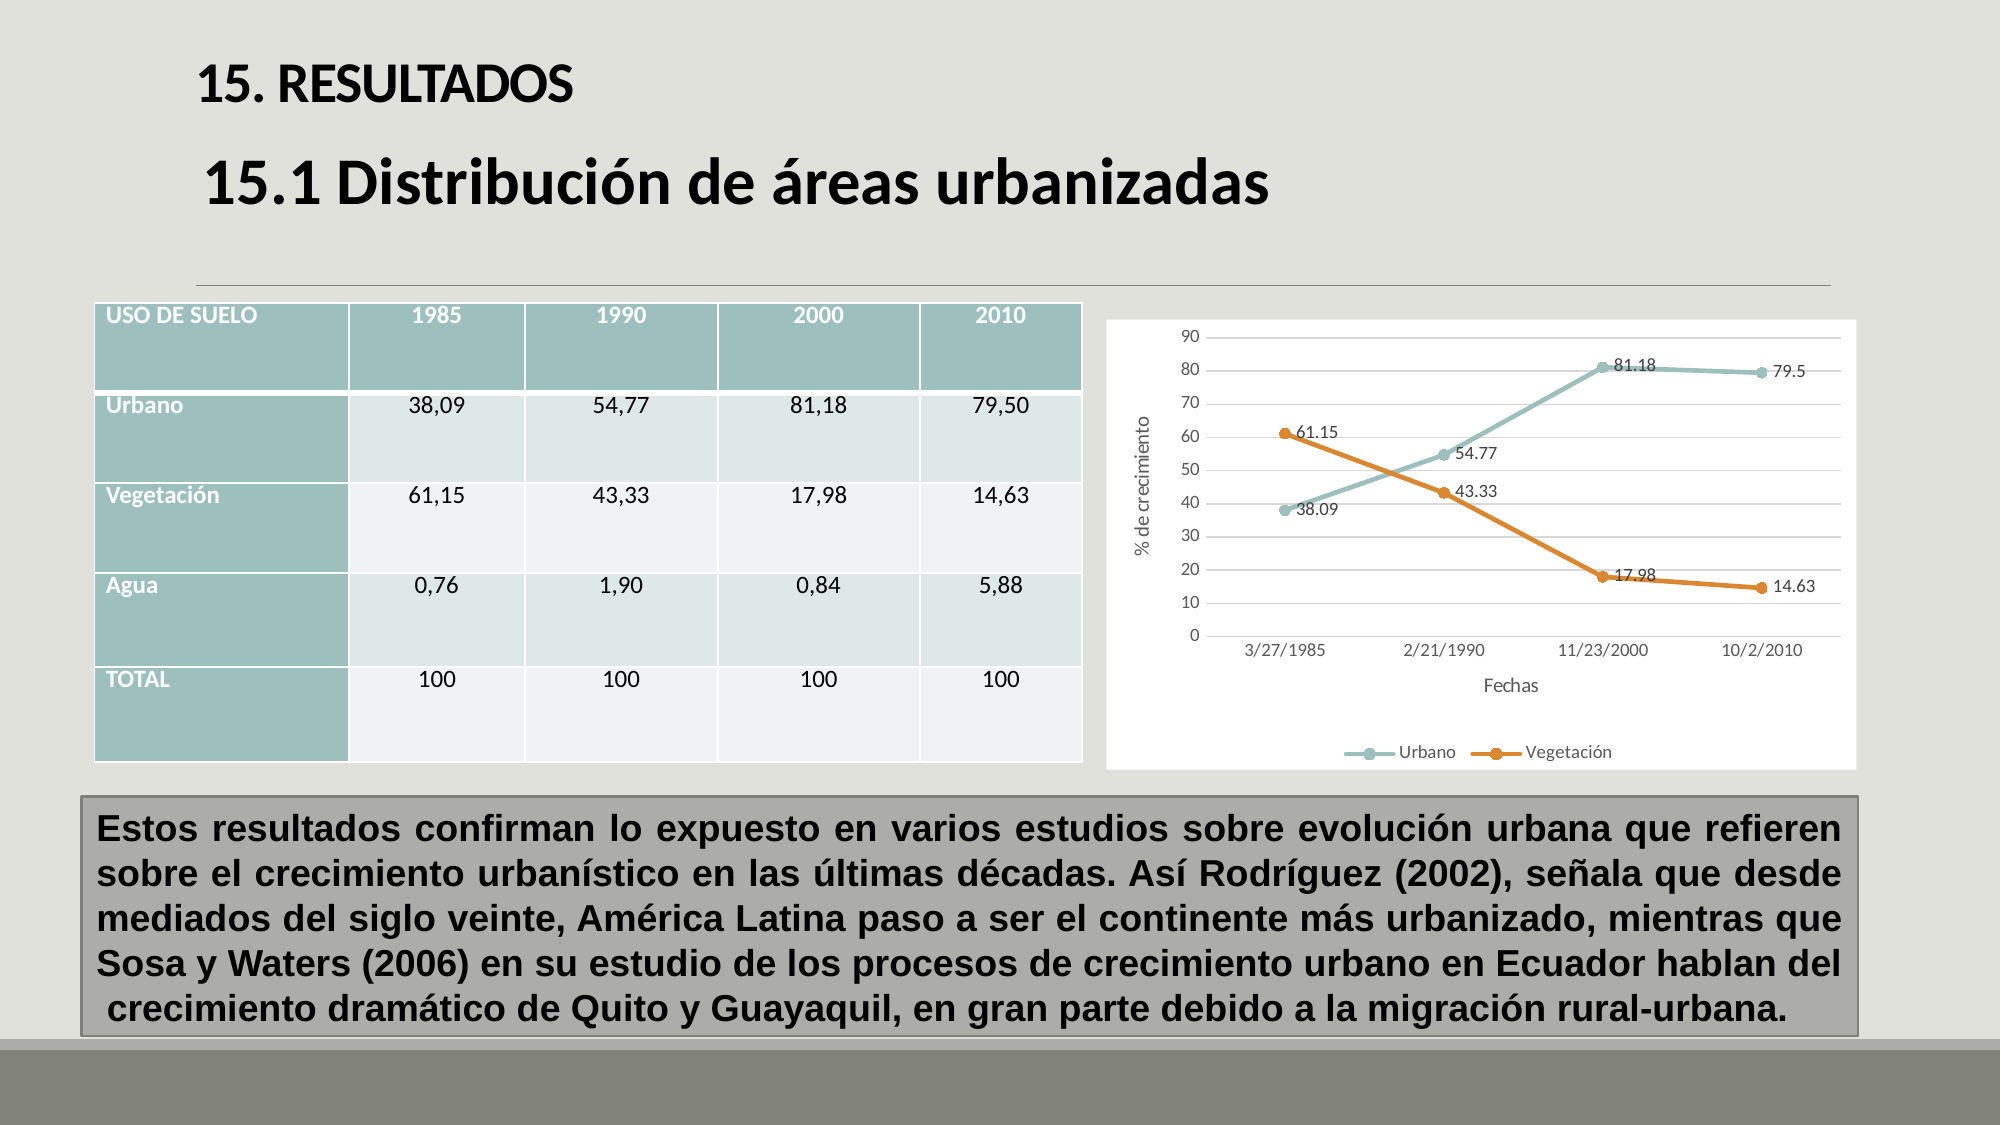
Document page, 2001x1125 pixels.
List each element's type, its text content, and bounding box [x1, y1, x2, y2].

table_cell 14,63 [921, 484, 1081, 572]
table_cell 0,84 [719, 574, 919, 666]
table_cell 5,88 [921, 574, 1081, 666]
table_cell 100 [719, 668, 919, 761]
table_cell 38,09 [350, 396, 524, 482]
table_cell 100 [921, 668, 1081, 761]
table_cell 1,90 [526, 574, 717, 666]
table_cell Urbano [95, 396, 348, 482]
list . [180, 302, 1830, 795]
text_box Estos resultados confirman lo expuesto en varios estudios sobre evolución urbana que refieren sobre el crecimiento urbanístico en las últimas décadas. Así Rodríguez (2002), señala que desde mediados del siglo veinte, América Latina paso a ser el continente más urbanizado, mientras que Sosa y Waters (2006) en su estudio de los procesos de crecimiento urbano en Ecuador hablan del crecimiento dramático de Quito y Guayaquil, en gran parte debido a la migración rural-urbana. [80, 795, 1859, 1037]
table_header USO DE SUELO [95, 304, 348, 390]
table_cell 100 [350, 668, 524, 761]
table_cell 81,18 [719, 396, 919, 482]
table_cell 0,76 [350, 574, 524, 666]
table_header 1985 [350, 304, 524, 390]
table_cell TOTAL [95, 668, 348, 761]
table_header 2000 [719, 304, 919, 390]
title 15. RESULTADOS [180, 47, 1830, 130]
table_cell 79,50 [921, 396, 1081, 482]
chart [1105, 319, 1857, 771]
text_box 15.1 Distribución de áreas urbanizadas [113, 130, 1890, 226]
table_cell 43,33 [526, 484, 717, 572]
table_cell Agua [95, 574, 348, 666]
table_cell 61,15 [350, 484, 524, 572]
table_cell 17,98 [719, 484, 919, 572]
table_cell 100 [526, 668, 717, 761]
table_cell Vegetación [95, 484, 348, 572]
table_header 1990 [526, 304, 717, 390]
table_cell 54,77 [526, 396, 717, 482]
table_header 2010 [921, 304, 1081, 390]
